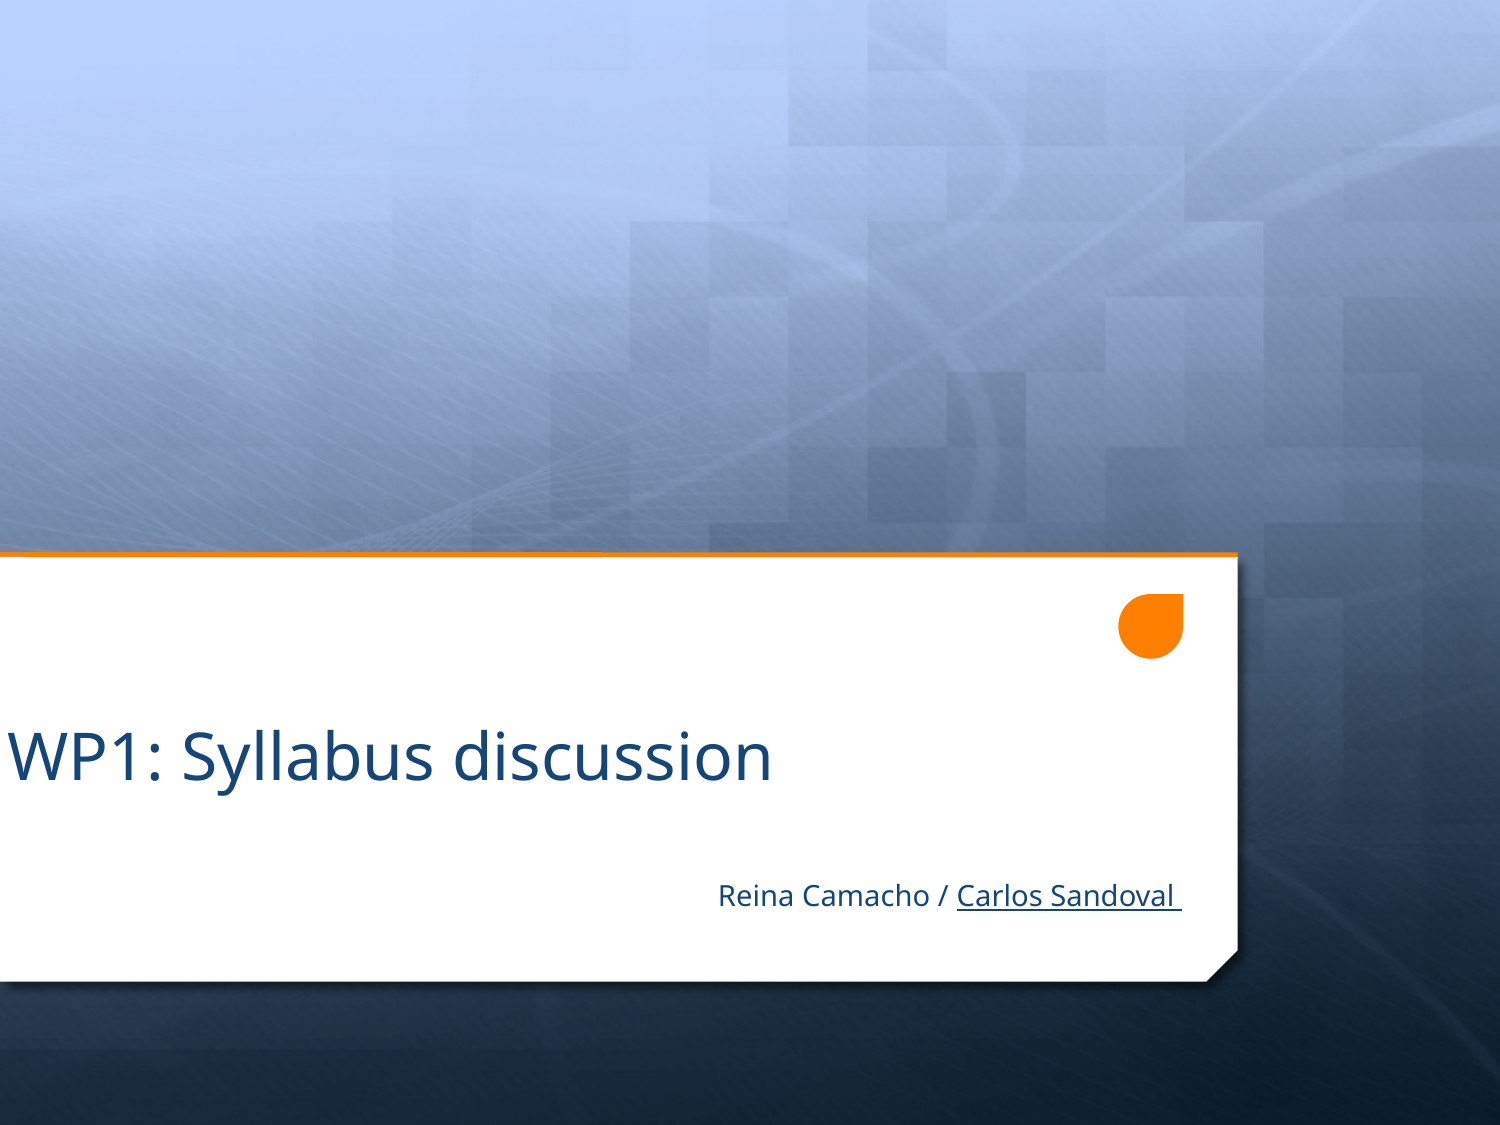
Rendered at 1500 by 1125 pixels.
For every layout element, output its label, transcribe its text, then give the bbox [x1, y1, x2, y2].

subtitle Reina Camacho / Carlos Sandoval [226, 869, 1191, 965]
picture [0, 0, 1500, 1125]
title WP1: Syllabus discussion [0, 641, 1188, 802]
